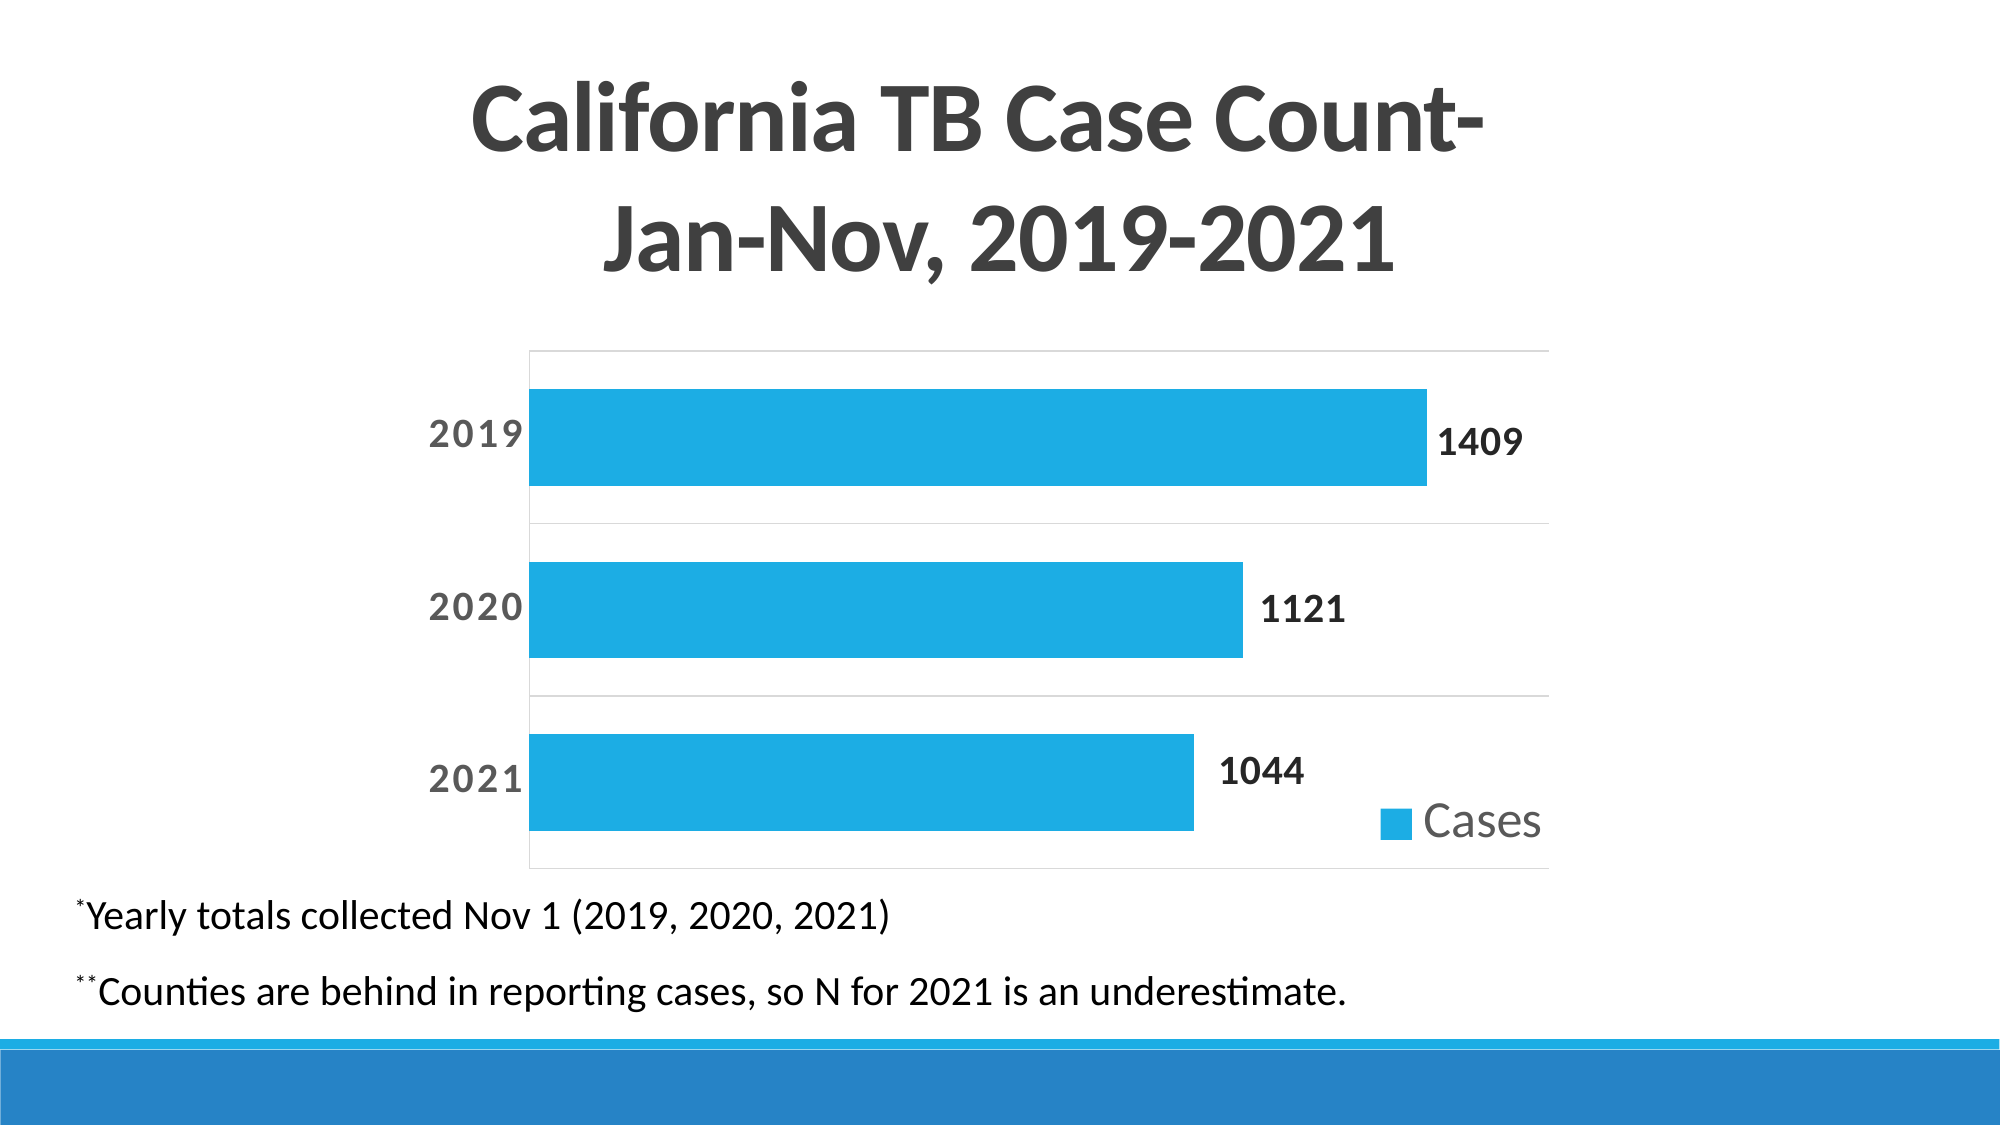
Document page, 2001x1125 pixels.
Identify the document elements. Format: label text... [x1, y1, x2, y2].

text_box California TB Case Count- Jan-Nov, 2019-2021 [0, 43, 2000, 299]
text_box *Yearly totals collected Nov 1 (2019, 2020, 2021) [59, 880, 1335, 946]
chart [404, 254, 1573, 882]
text_box **Counties are behind in reporting cases, so N for 2021 is an underestimate. [59, 956, 1645, 1021]
